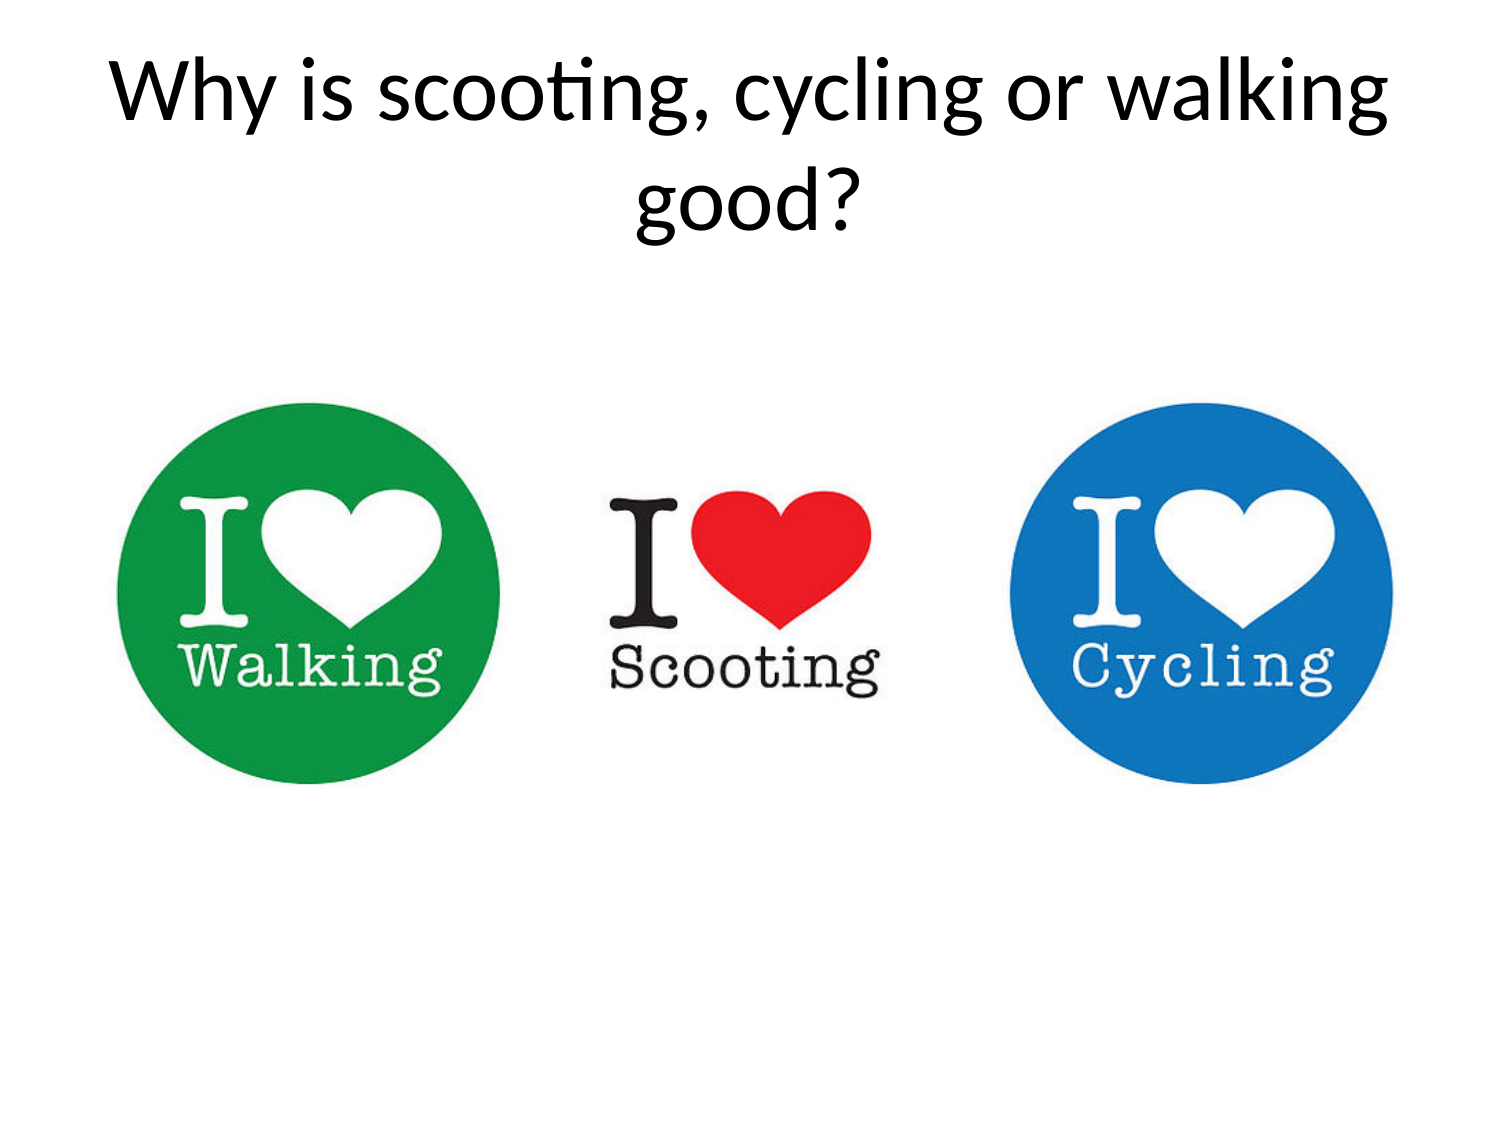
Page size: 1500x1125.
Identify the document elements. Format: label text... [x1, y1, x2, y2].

title Why is scooting, cycling or walking good? [74, 44, 1426, 233]
picture [17, 325, 1483, 859]
